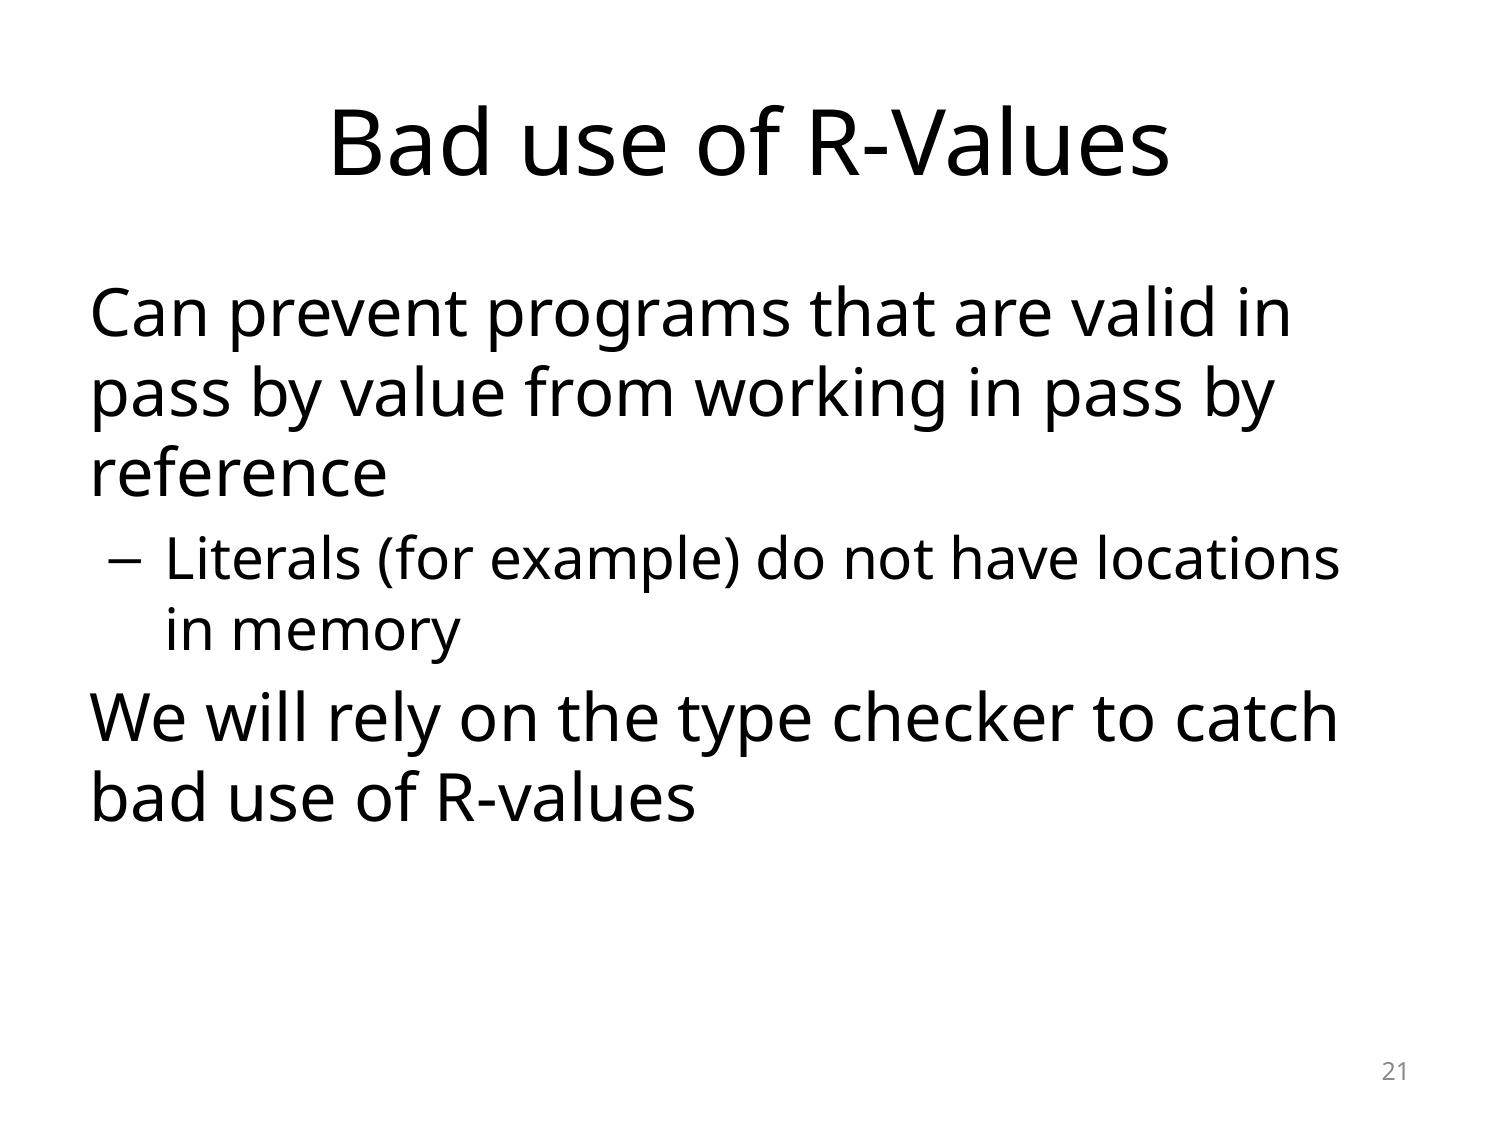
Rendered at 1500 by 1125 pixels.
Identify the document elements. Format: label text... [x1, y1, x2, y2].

list Can prevent programs that are valid in pass by value from working in pass by reference Literals (for example) do not have locations in memory We will rely on the type checker to catch bad use of R-values [75, 262, 1388, 1005]
slide_number 21 [1074, 1042, 1425, 1103]
title Bad use of R-Values [75, 45, 1425, 233]
